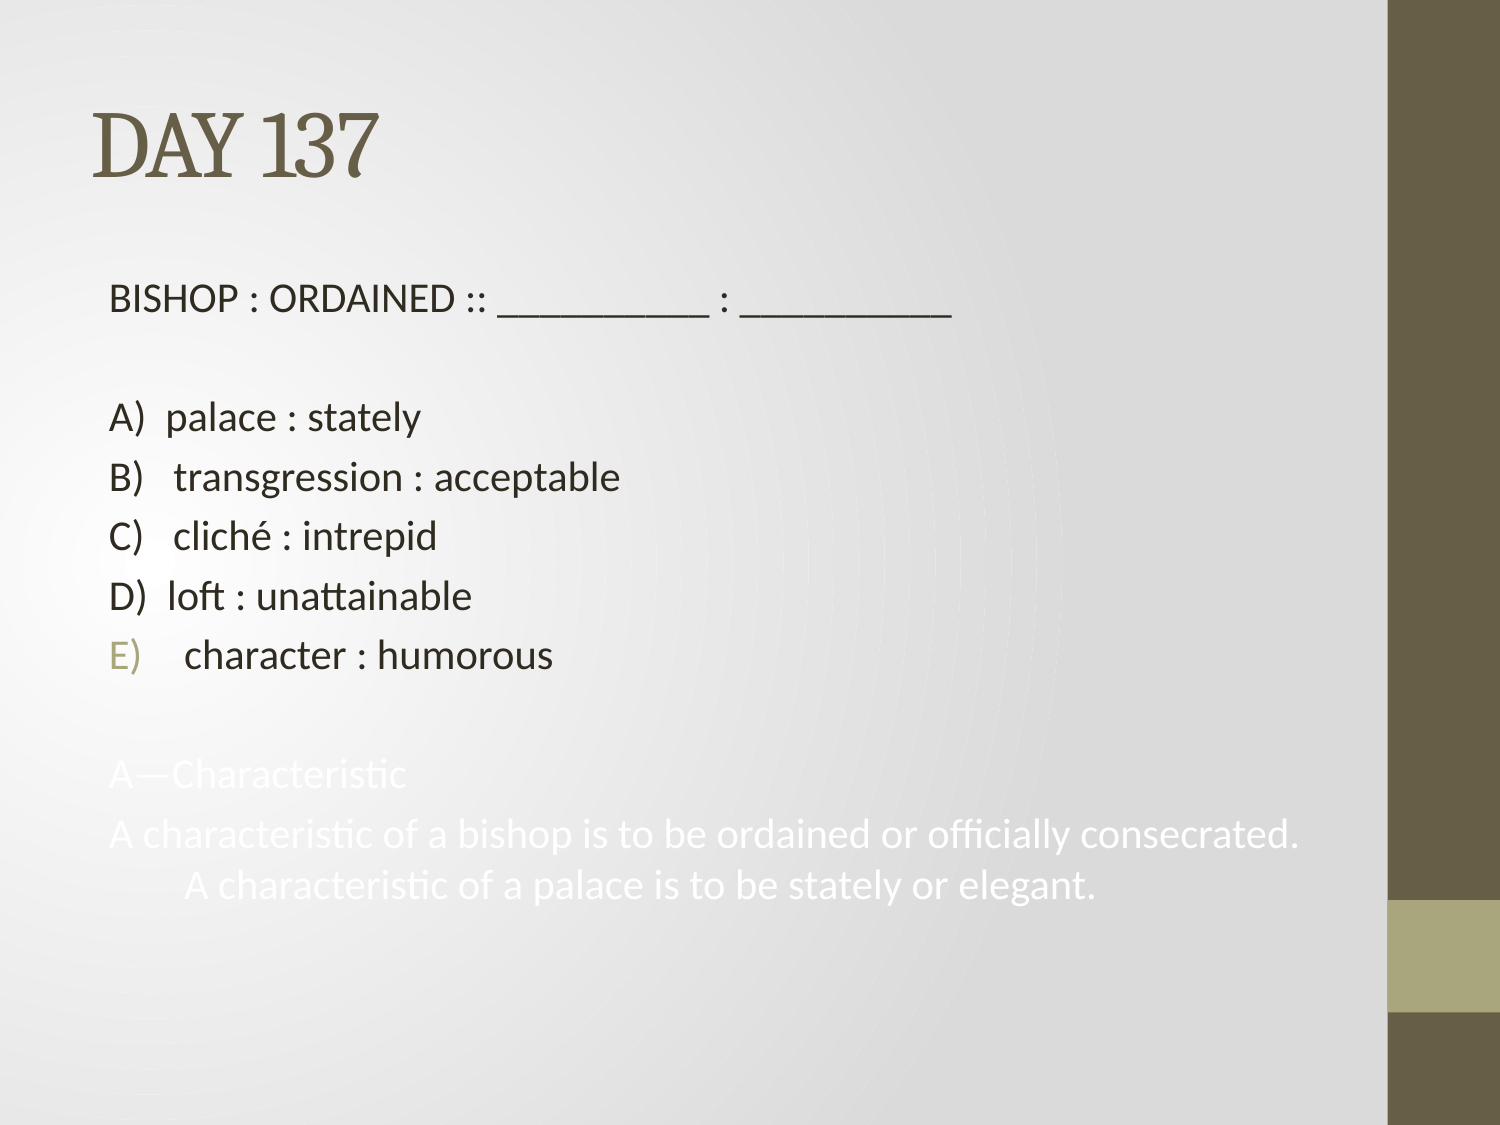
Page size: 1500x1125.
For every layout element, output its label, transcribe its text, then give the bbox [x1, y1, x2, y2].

list BISHOP : ORDAINED :: __________ : __________ A) palace : stately B) transgression : acceptable C) cliché : intrepid D) loft : unattainable character : humorous A—Characteristic A characteristic of a bishop is to be ordained or officially consecrated. A characteristic of a palace is to be stately or elegant. [75, 262, 1325, 1050]
title DAY 137 [75, 45, 1325, 233]
